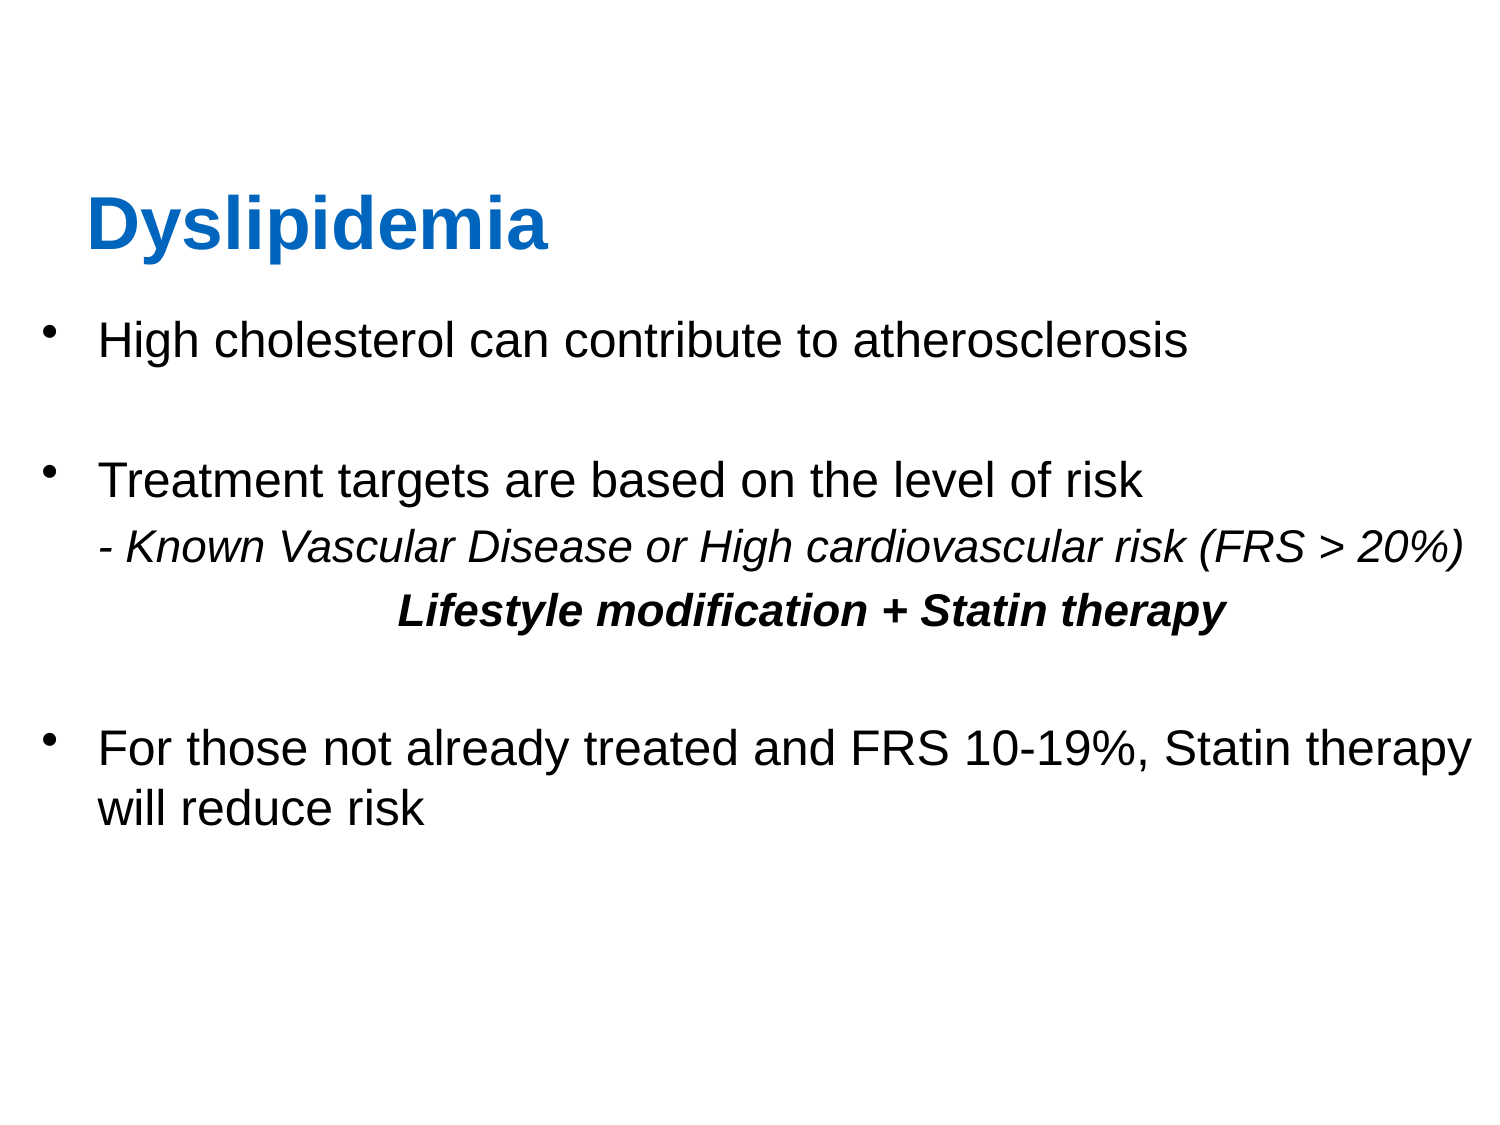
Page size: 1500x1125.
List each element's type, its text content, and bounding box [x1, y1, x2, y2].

list High cholesterol can contribute to atherosclerosis Treatment targets are based on the level of risk - Known Vascular Disease or High cardiovascular risk (FRS > 20%) Lifestyle modification + Statin therapy For those not already treated and FRS 10-19%, Statin therapy will reduce risk [26, 299, 1500, 986]
title Dyslipidemia [29, 125, 1446, 299]
